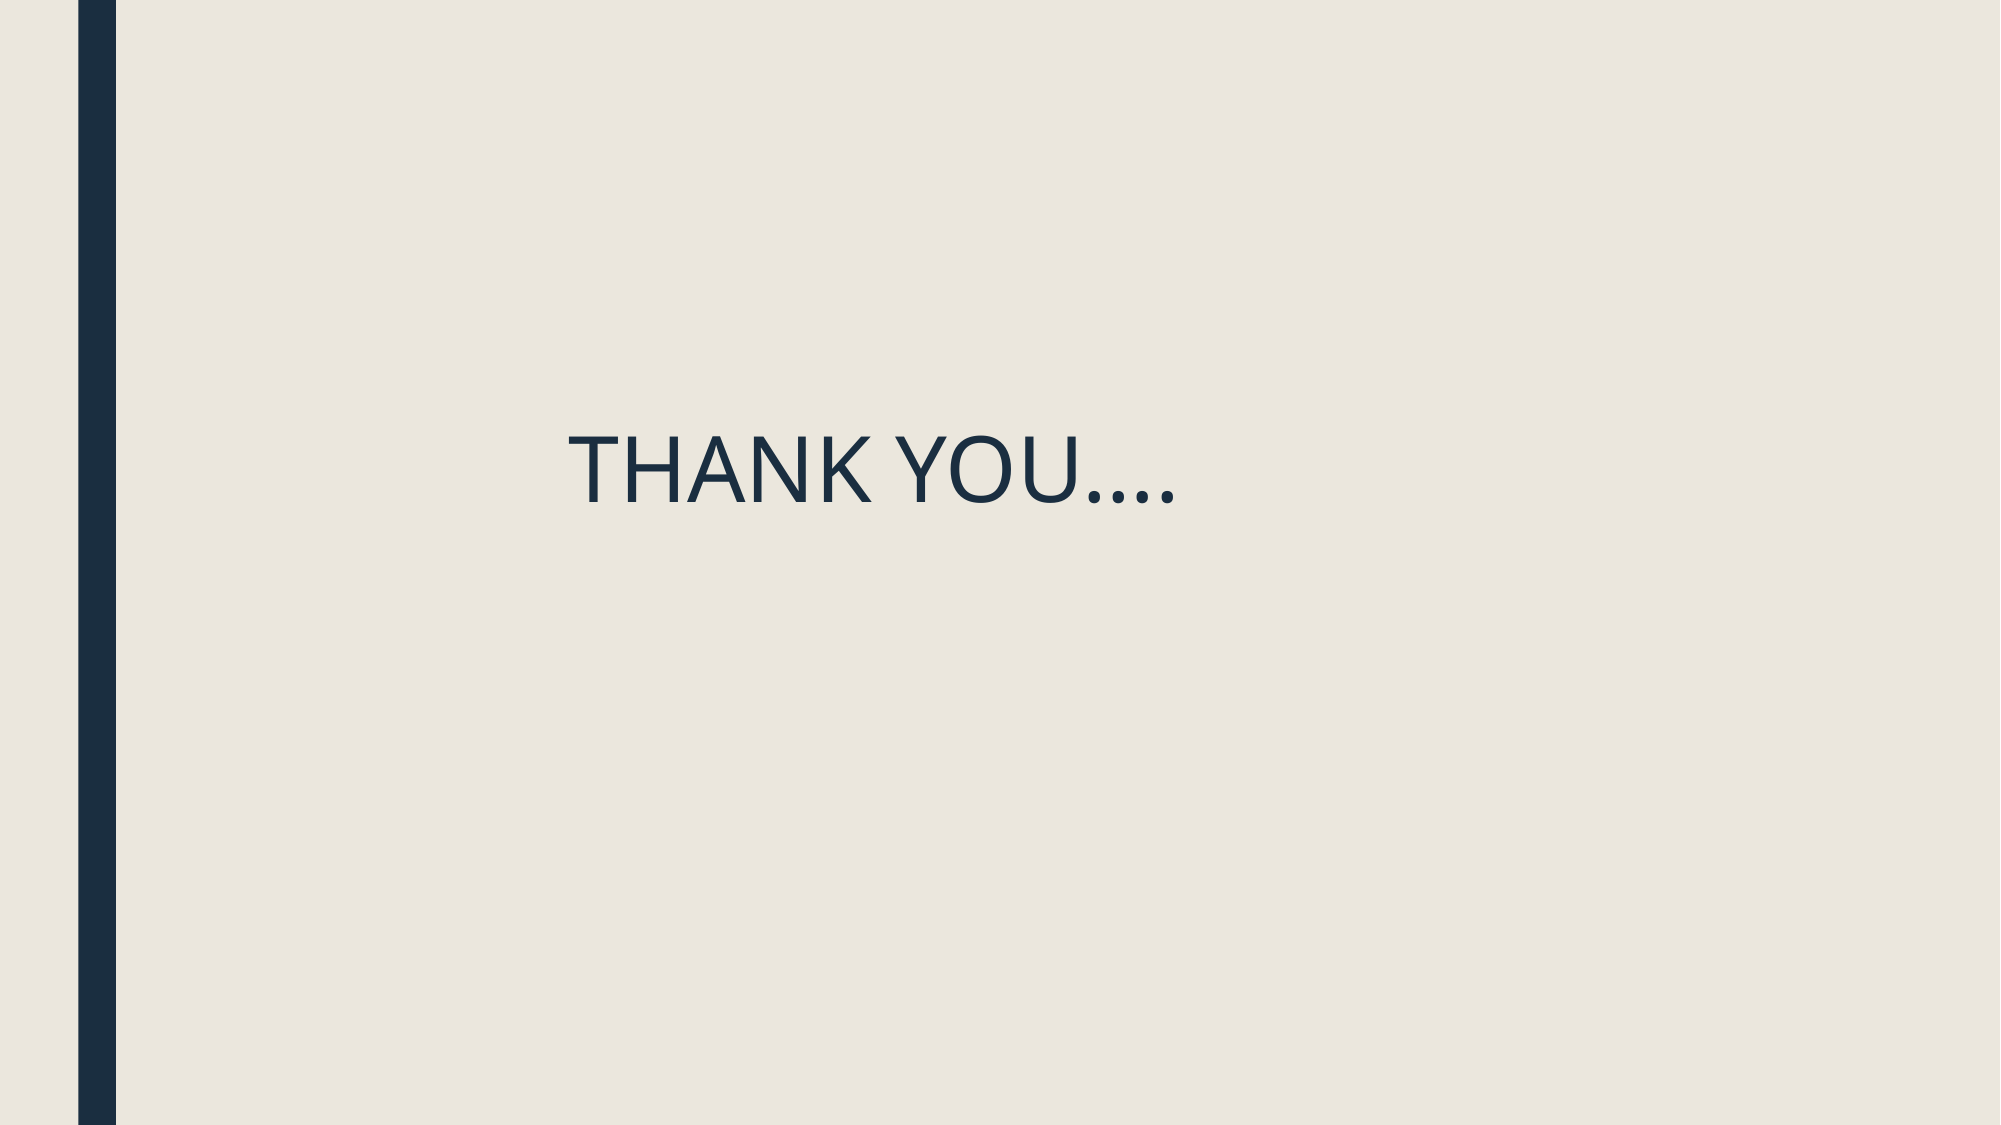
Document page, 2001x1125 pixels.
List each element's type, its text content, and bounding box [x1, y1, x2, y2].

title THANK YOU…. [553, 416, 1285, 661]
